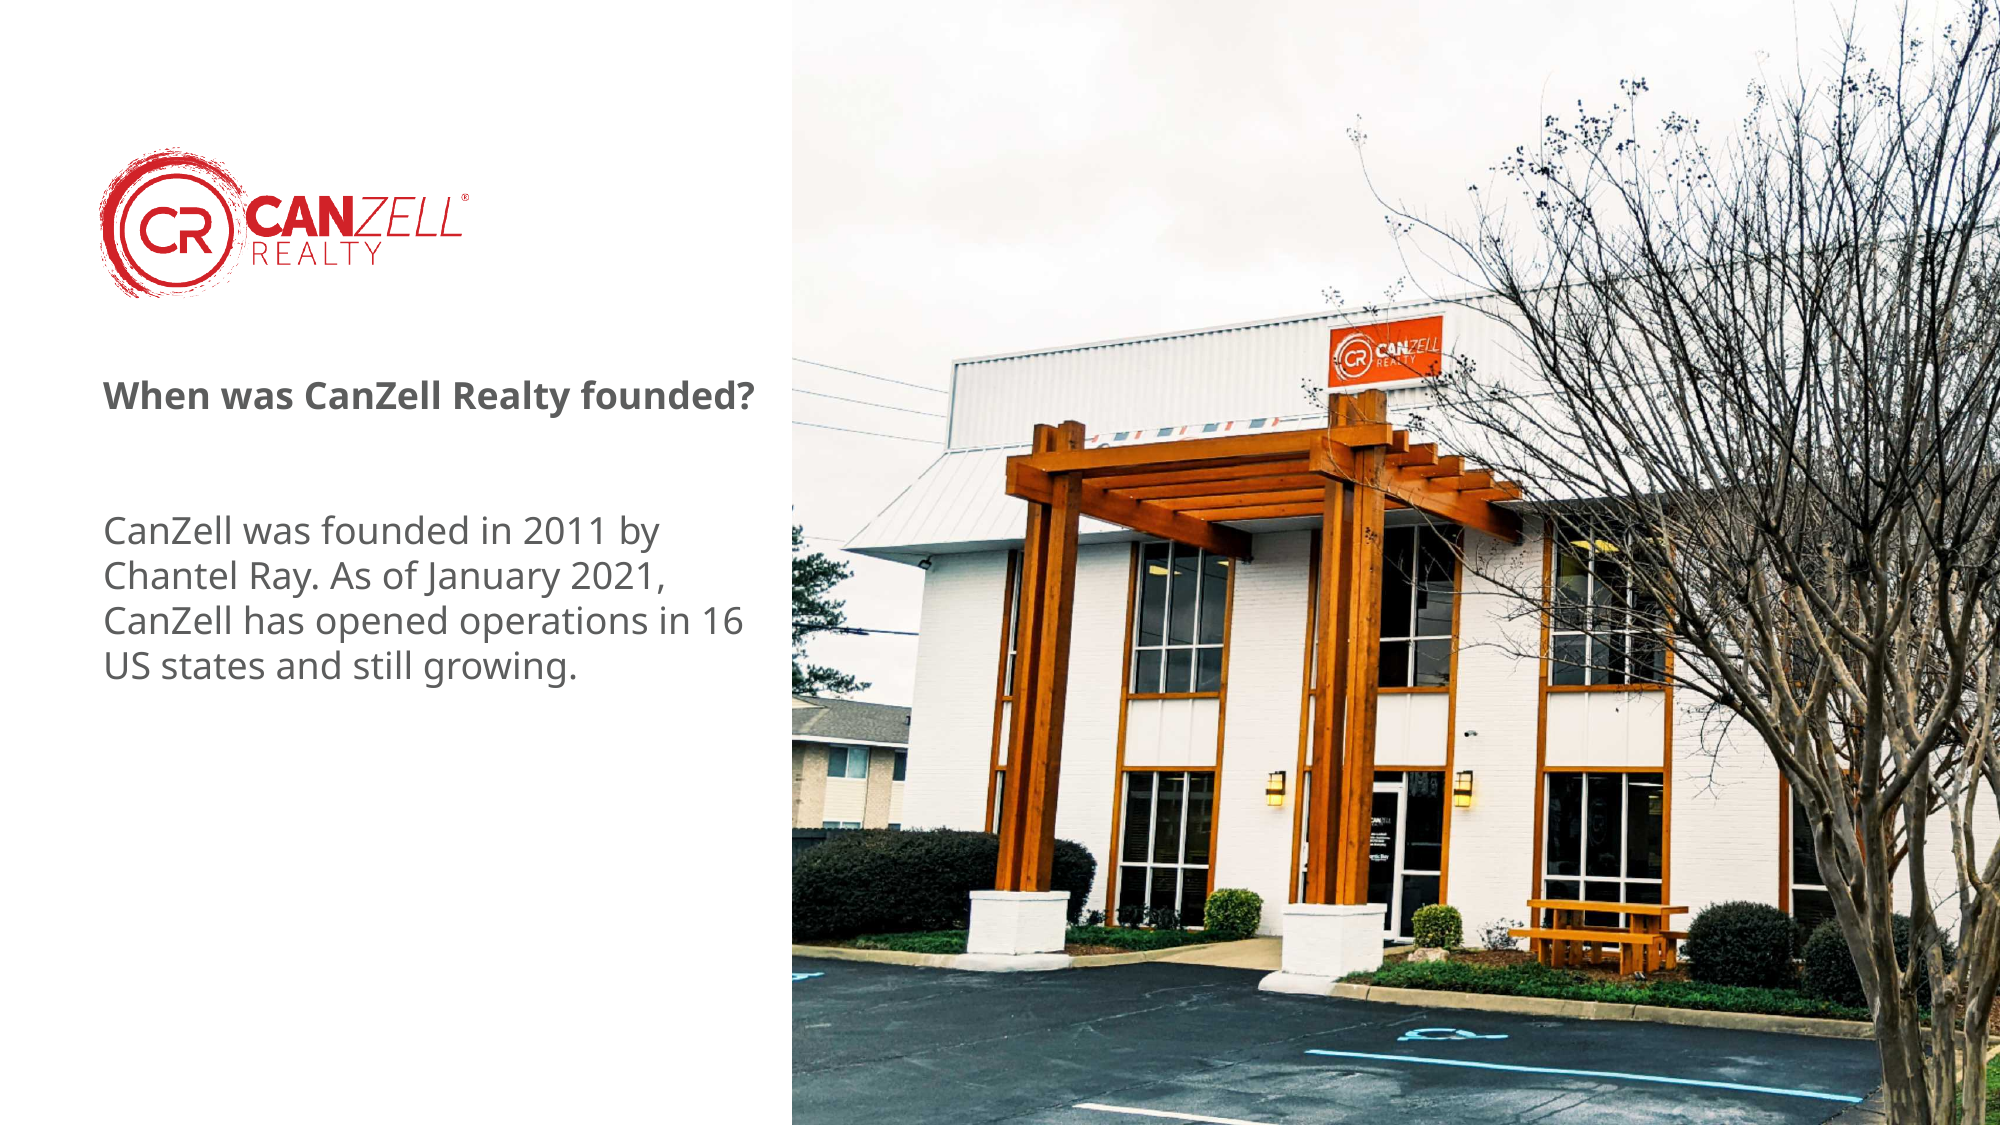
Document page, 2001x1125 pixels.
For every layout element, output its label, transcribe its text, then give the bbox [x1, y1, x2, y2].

text_box When was CanZell Realty founded? CanZell was founded in 2011 by Chantel Ray. As of January 2021, CanZell has opened operations in 16 US states and still growing. [88, 364, 772, 695]
picture [792, 0, 2000, 1125]
picture [88, 143, 497, 309]
